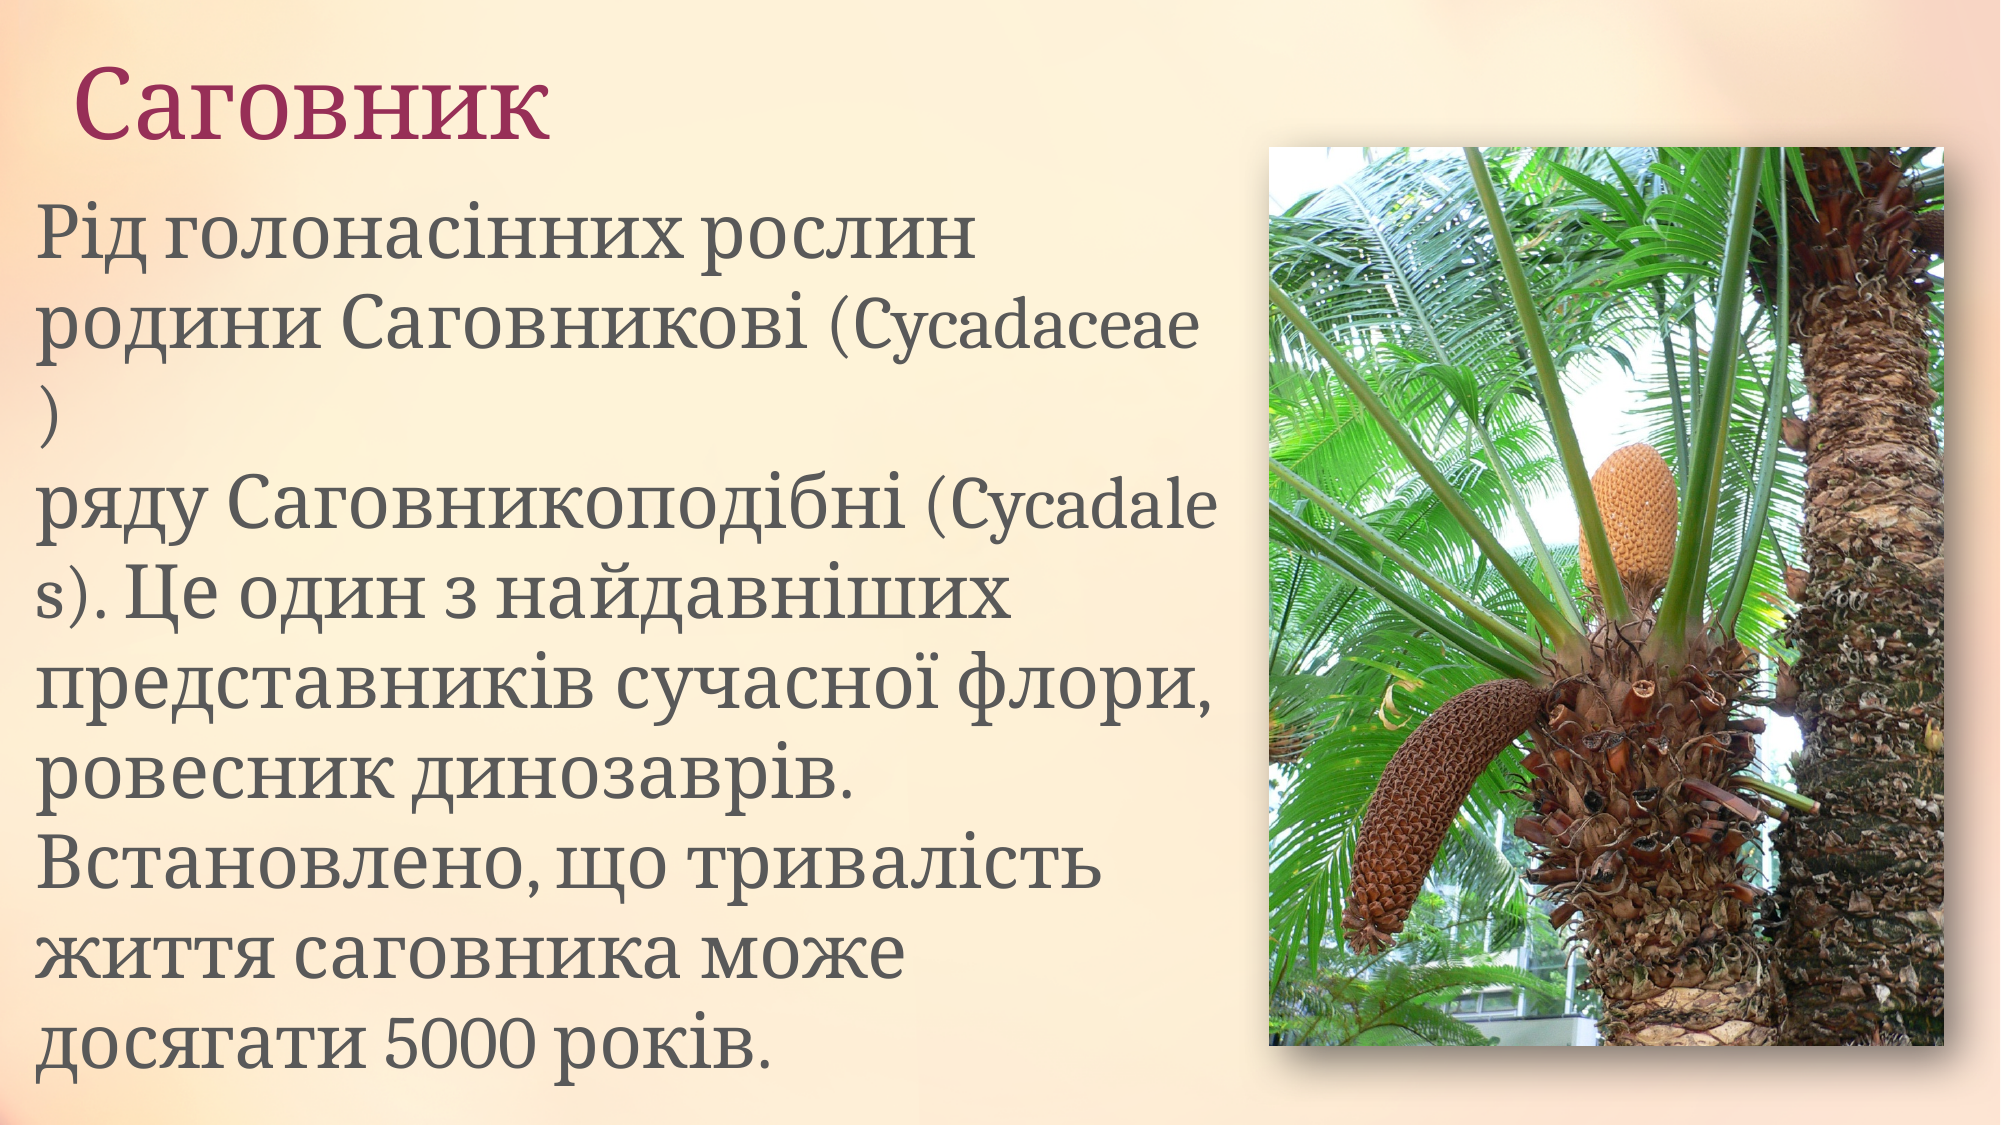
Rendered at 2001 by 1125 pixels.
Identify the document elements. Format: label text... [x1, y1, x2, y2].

text_box Рід голонасінних рослин родини Саговникові (Cycadaceae) ряду Саговникоподібні (Cycadales). Це один з найдавніших представників сучасної флори, ровесник динозаврів. Встановлено, що тривалість життя саговника може досягати 5000 років. [20, 176, 1244, 1092]
title Саговник [56, 20, 613, 169]
picture [0, 0, 2001, 1125]
